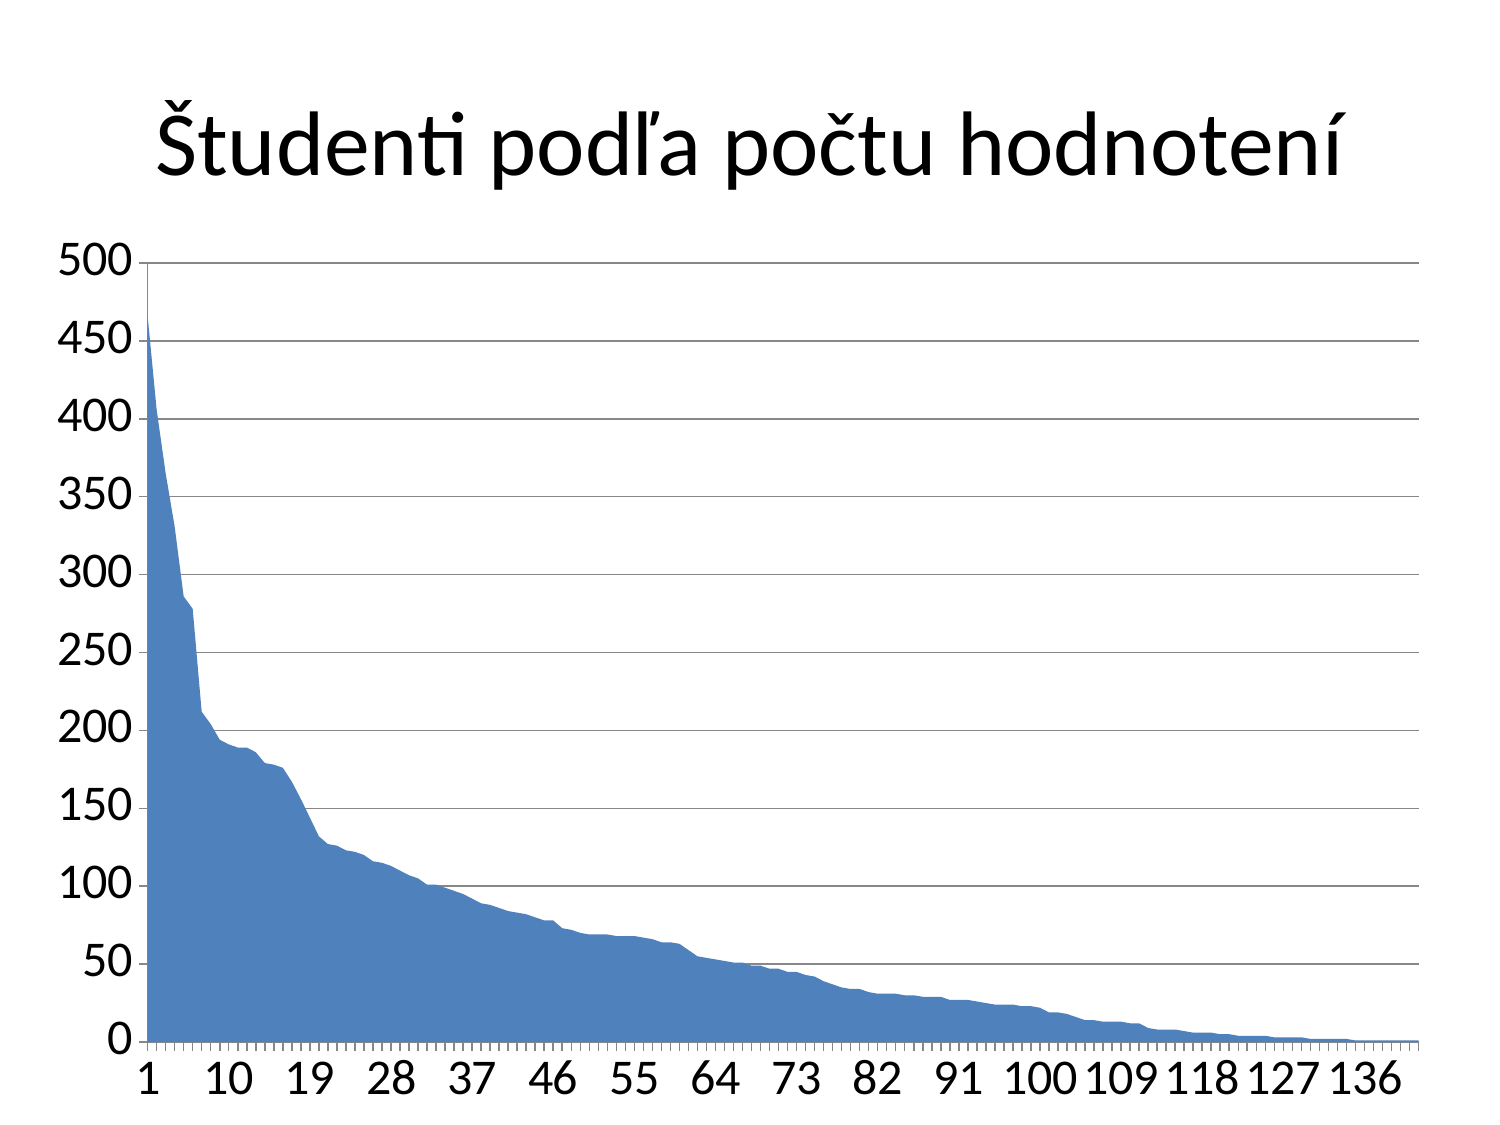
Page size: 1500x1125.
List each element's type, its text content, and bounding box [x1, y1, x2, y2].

chart [29, 219, 1448, 1125]
title Študenti podľa počtu hodnotení [75, 45, 1425, 218]
